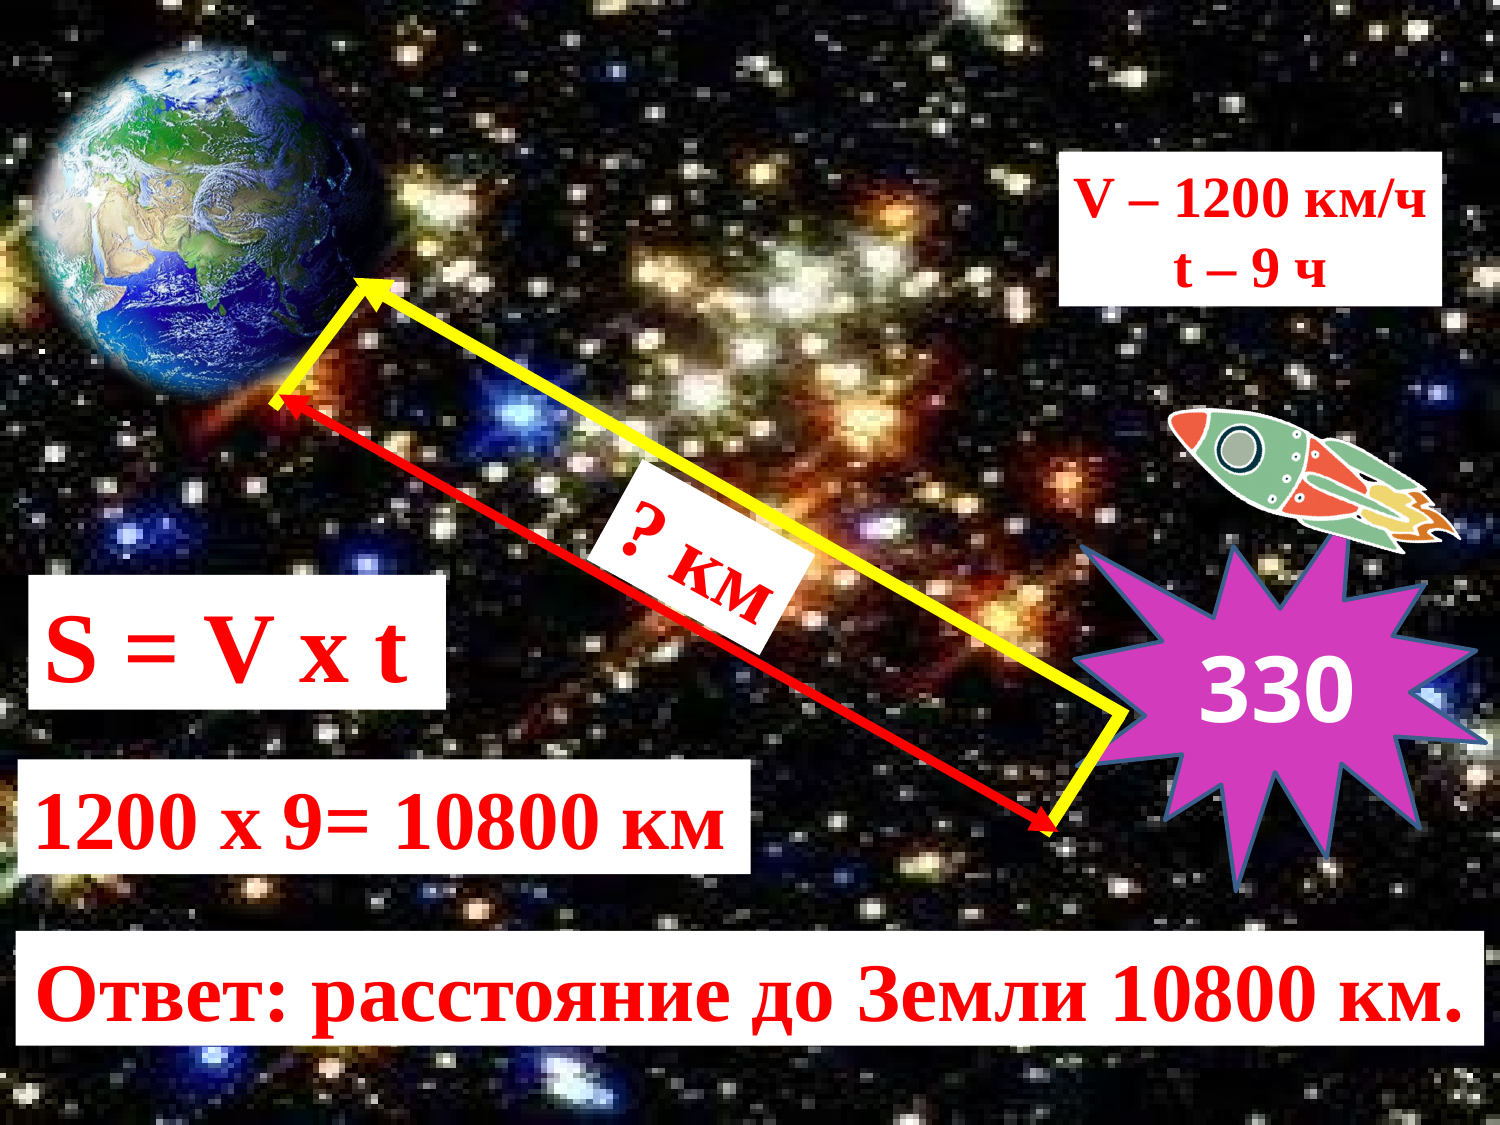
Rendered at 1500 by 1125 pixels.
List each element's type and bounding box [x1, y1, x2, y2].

text_box [272, 288, 363, 408]
text_box [352, 277, 1127, 717]
text_box [1063, 715, 1120, 835]
text_box [278, 394, 1059, 833]
picture [0, 0, 1500, 1125]
